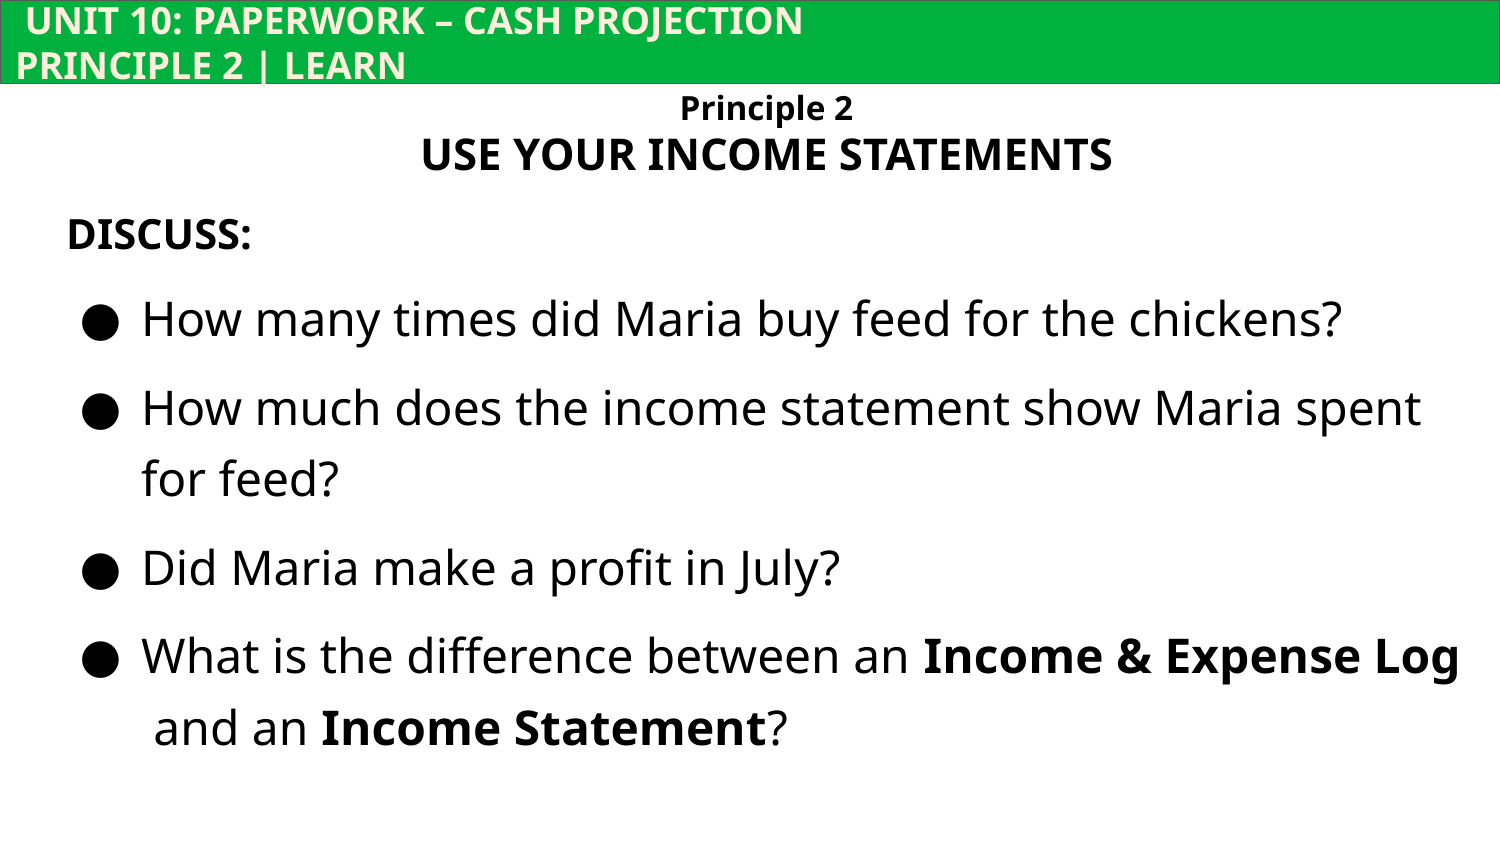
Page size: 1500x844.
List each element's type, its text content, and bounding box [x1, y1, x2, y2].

text_box Principle 2 USE YOUR INCOME STATEMENTS [51, 71, 1483, 195]
text_box UNIT 10: PAPERWORK – CASH PROJECTION PRINCIPLE 2 | LEARN [0, 0, 1500, 84]
text_box DISCUSS: How many times did Maria buy feed for the chickens? How much does the income statement show Maria spent for feed? Did Maria make a profit in July? What is the difference between an Income & Expense Log and an Income Statement? [50, 180, 1482, 823]
